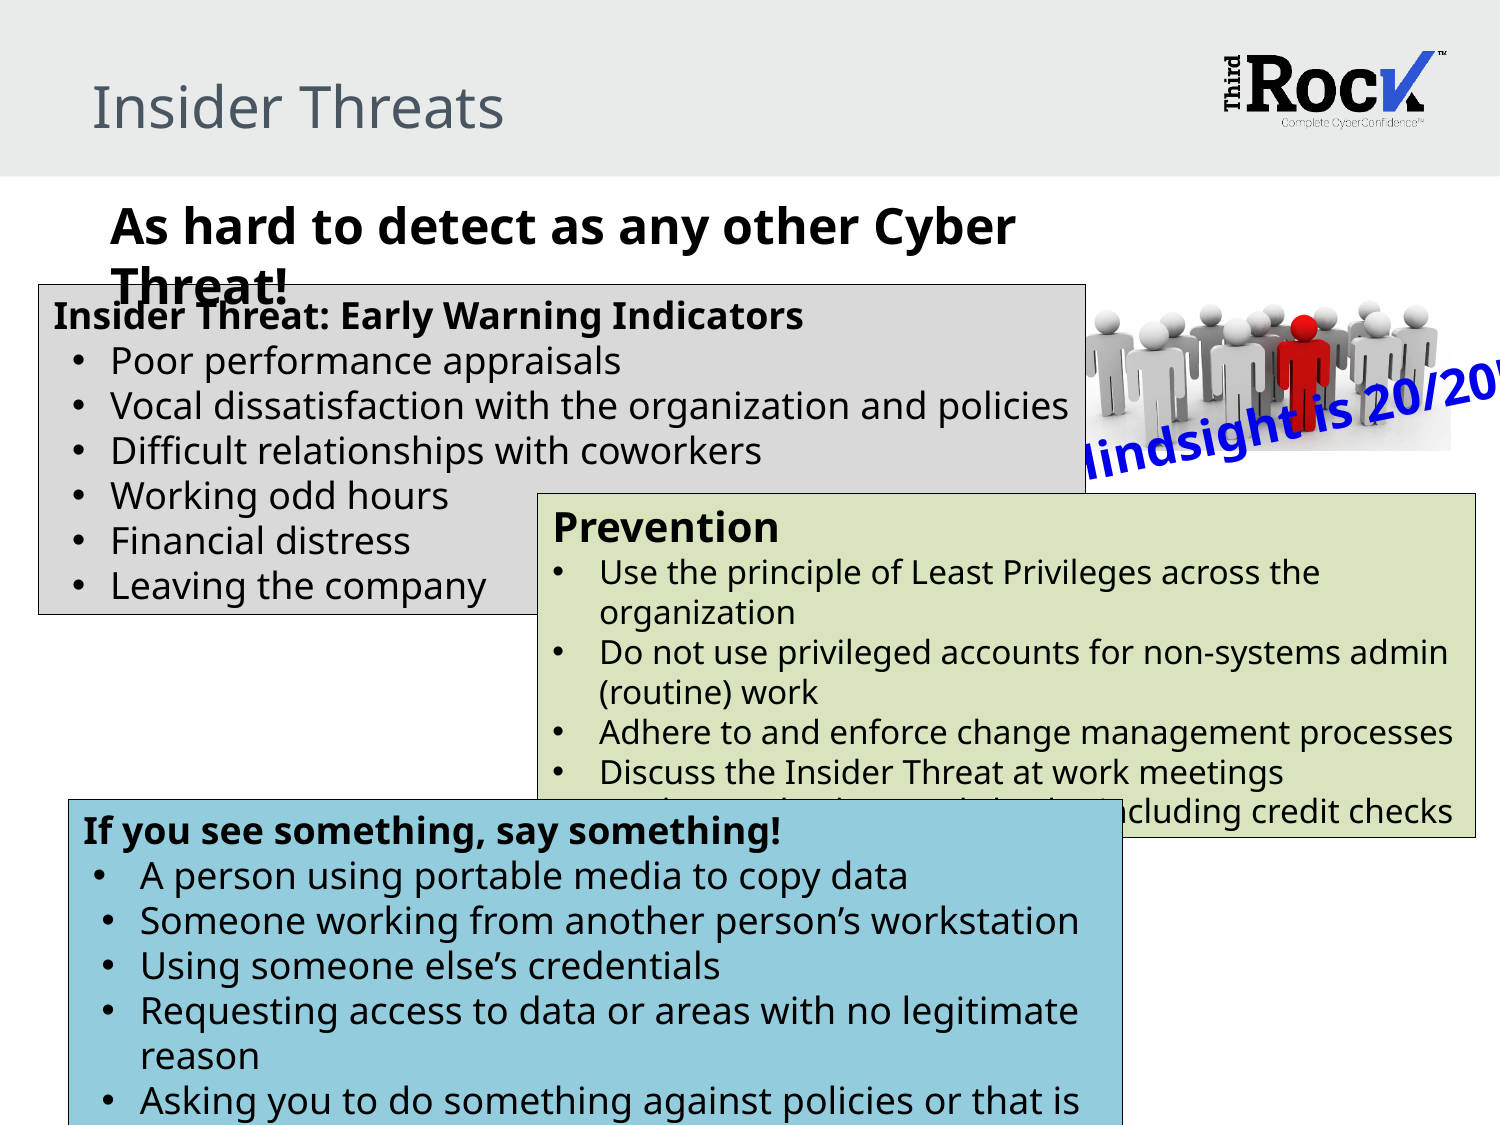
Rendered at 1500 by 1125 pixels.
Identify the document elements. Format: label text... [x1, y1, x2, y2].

text_box Hindsight is 20/20! [1086, 459, 1280, 493]
picture [1216, 41, 1454, 138]
title Insider Threats [92, 70, 1408, 150]
picture [1071, 288, 1451, 451]
text_box If you see something, say something! A person using portable media to copy data Someone working from another person’s workstation Using someone else’s credentials Requesting access to data or areas with no legitimate reason Asking you to do something against policies or that is illegal [68, 799, 1123, 1125]
text_box As hard to detect as any other Cyber Threat! [95, 186, 1071, 322]
text_box Hindsight is 20/20! [1454, 337, 1500, 423]
text_box Insider Threat: Early Warning Indicators Poor performance appraisals Vocal dissatisfaction with the organization and policies Difficult relationships with coworkers Working odd hours Financial distress Leaving the company [38, 284, 1086, 615]
text_box Prevention Use the principle of Least Privileges across the organization Do not use privileged accounts for non-systems admin (routine) work Adhere to and enforce change management processes Discuss the Insider Threat at work meetings Implement background checks, including credit checks [537, 493, 1476, 838]
